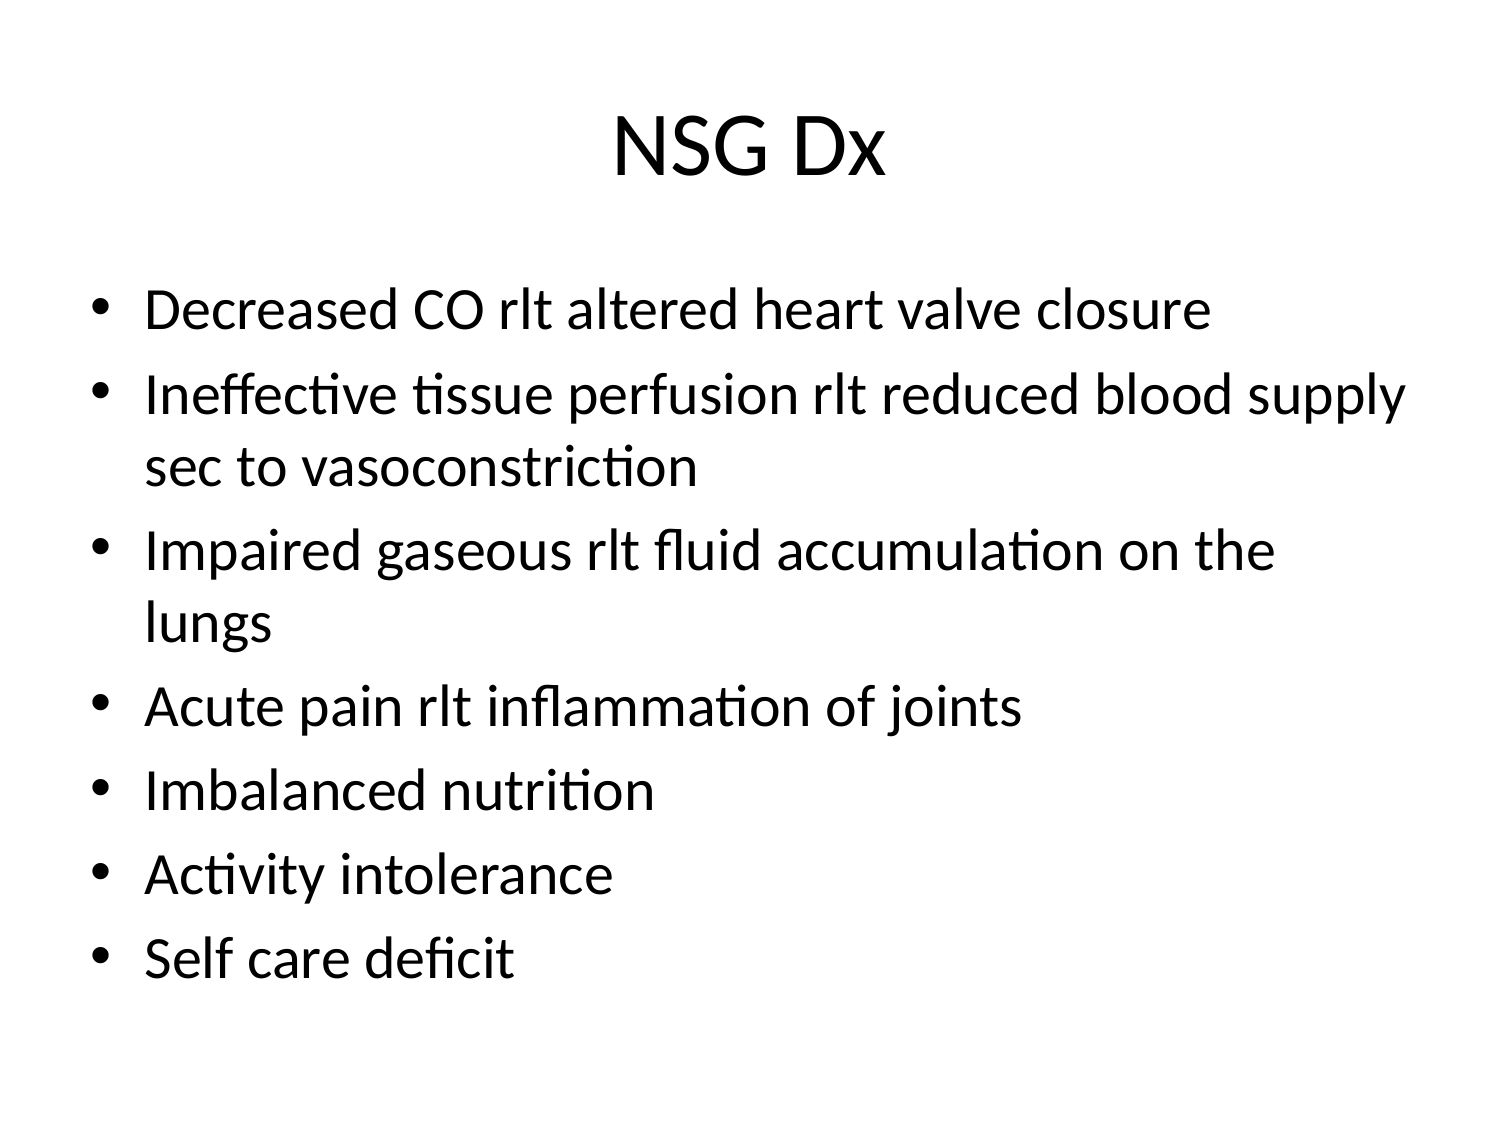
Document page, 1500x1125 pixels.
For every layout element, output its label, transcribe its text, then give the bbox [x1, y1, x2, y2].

list Decreased CO rlt altered heart valve closure Ineffective tissue perfusion rlt reduced blood supply sec to vasoconstriction Impaired gaseous rlt fluid accumulation on the lungs Acute pain rlt inflammation of joints Imbalanced nutrition Activity intolerance Self care deficit [75, 262, 1425, 1005]
title NSG Dx [75, 45, 1425, 233]
